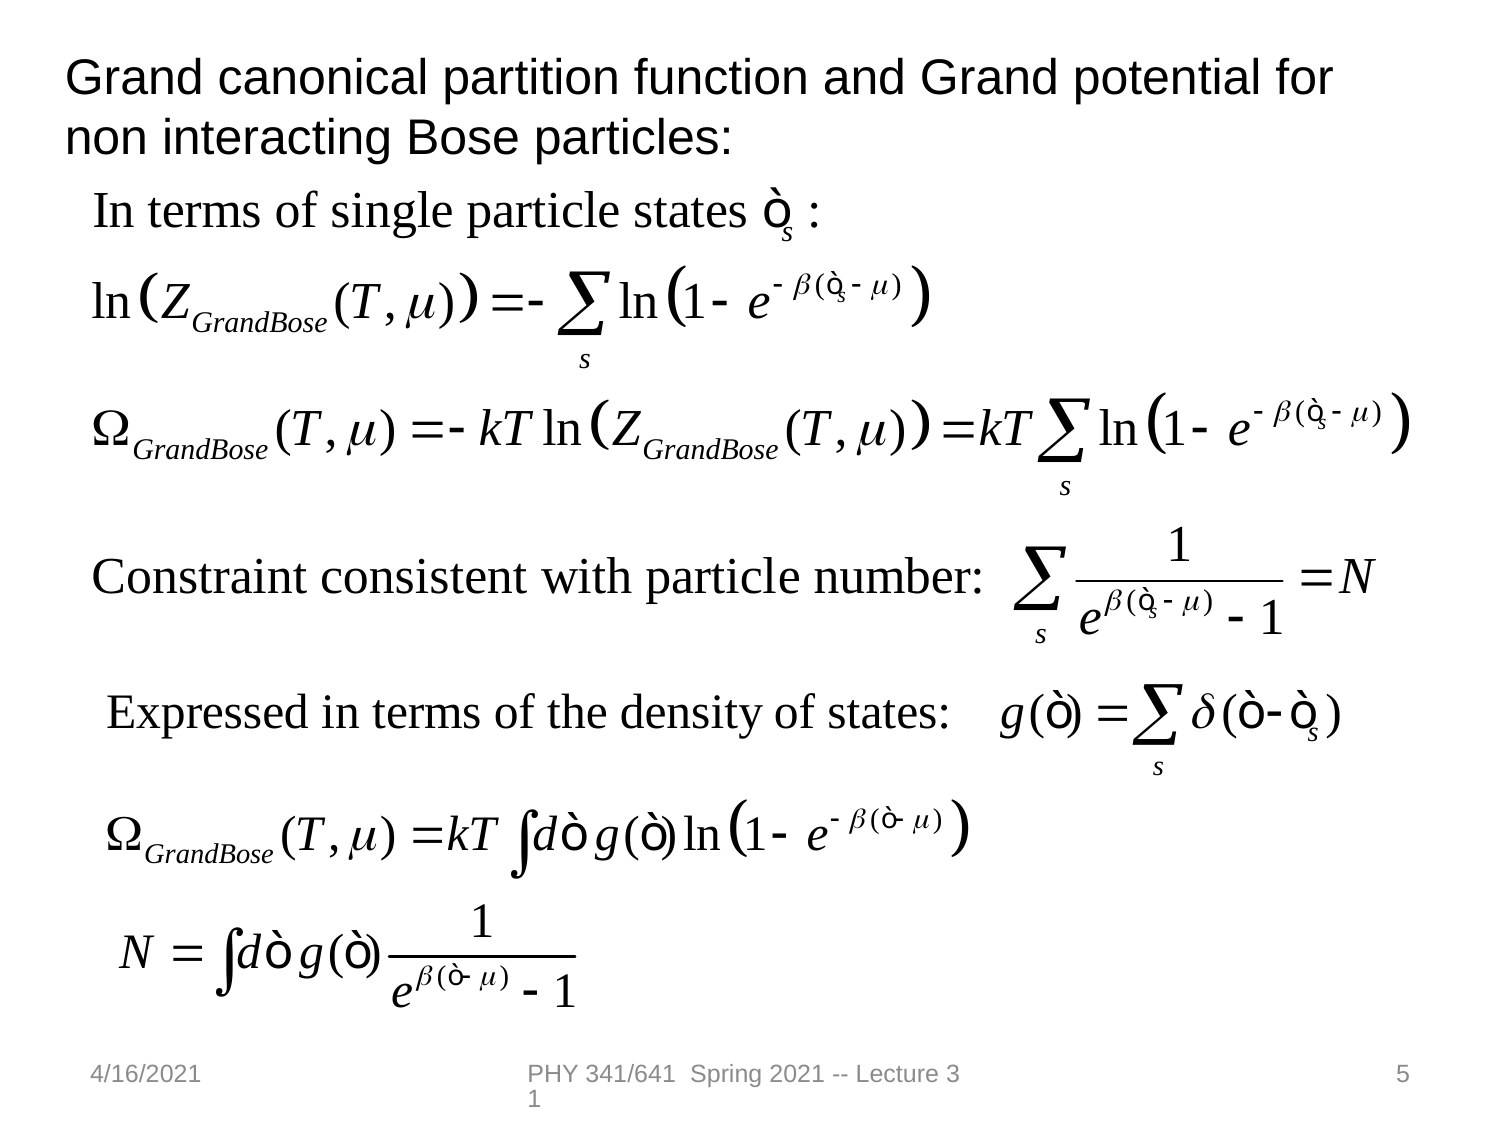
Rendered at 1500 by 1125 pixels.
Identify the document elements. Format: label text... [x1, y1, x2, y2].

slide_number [75, 1042, 425, 1103]
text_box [98, 676, 1350, 1020]
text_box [84, 177, 1416, 654]
slide_number 5 [1074, 1042, 1425, 1103]
text_box Grand canonical partition function and Grand potential for non interacting Bose particles: [50, 37, 1425, 173]
footer PHY 341/641 Spring 2021 -- Lecture 31 [512, 1042, 988, 1103]
